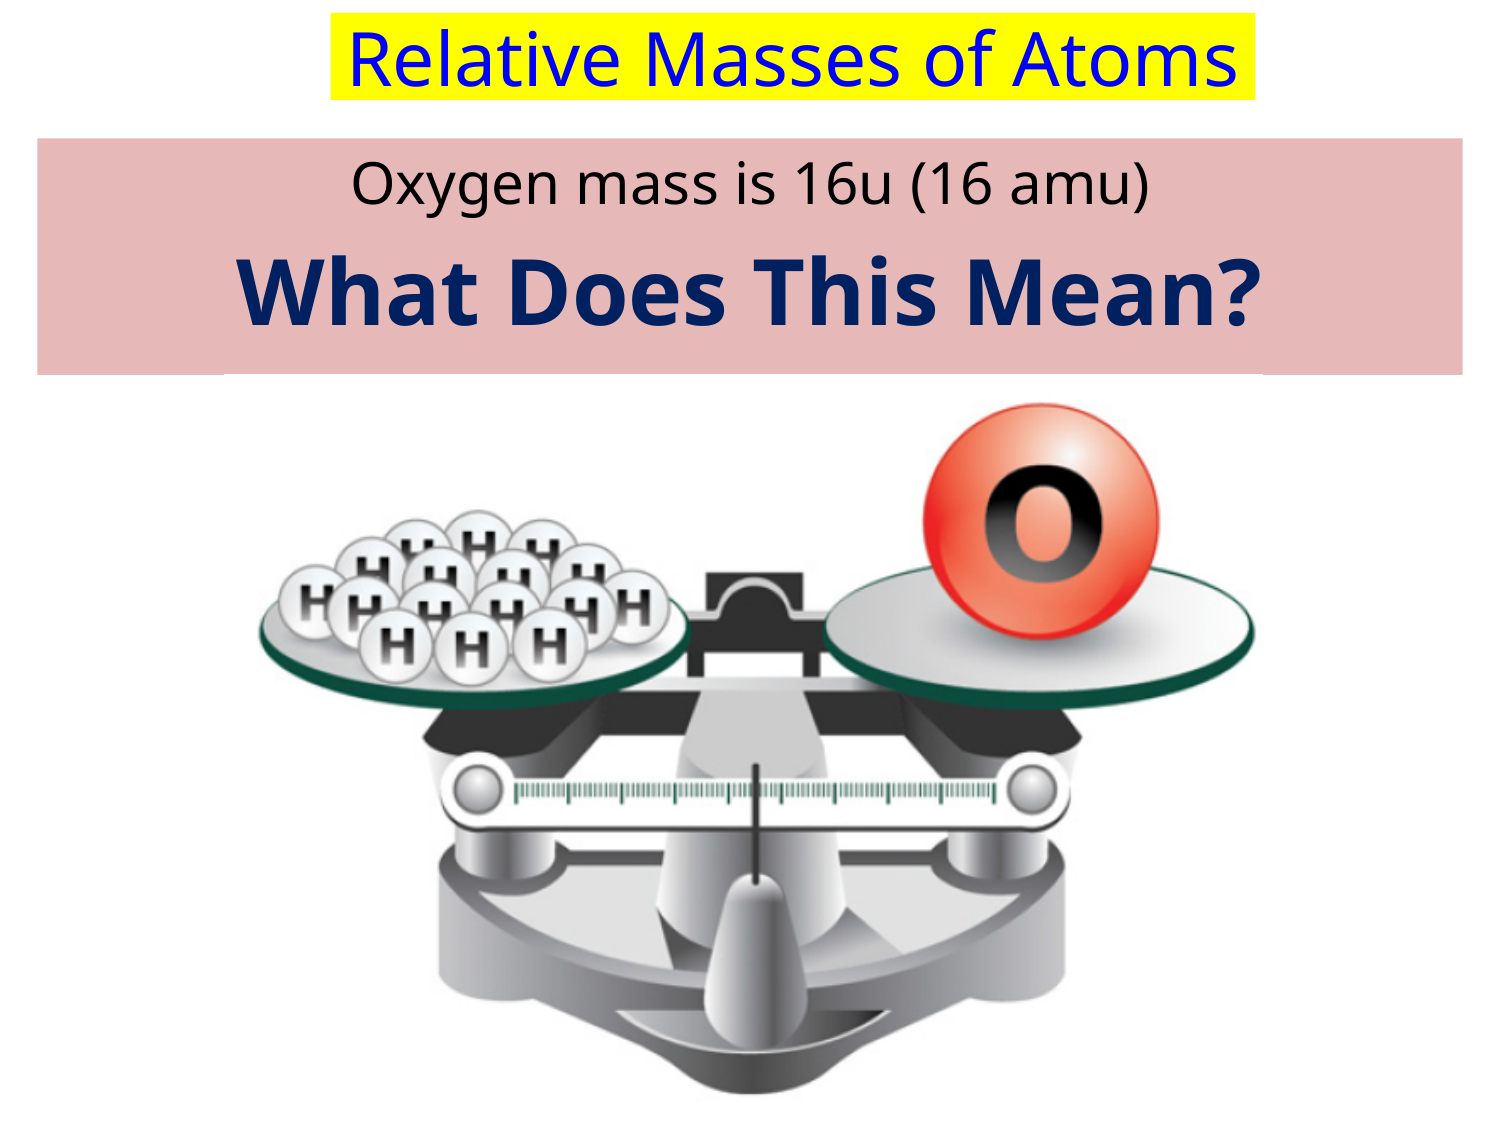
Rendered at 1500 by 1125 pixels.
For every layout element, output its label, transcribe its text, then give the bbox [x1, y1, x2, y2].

text_box Relative Masses of Atoms [330, 12, 1256, 100]
text_box Oxygen mass is 16u (16 amu) What Does This Mean? [37, 138, 1463, 375]
picture [224, 374, 1264, 1125]
